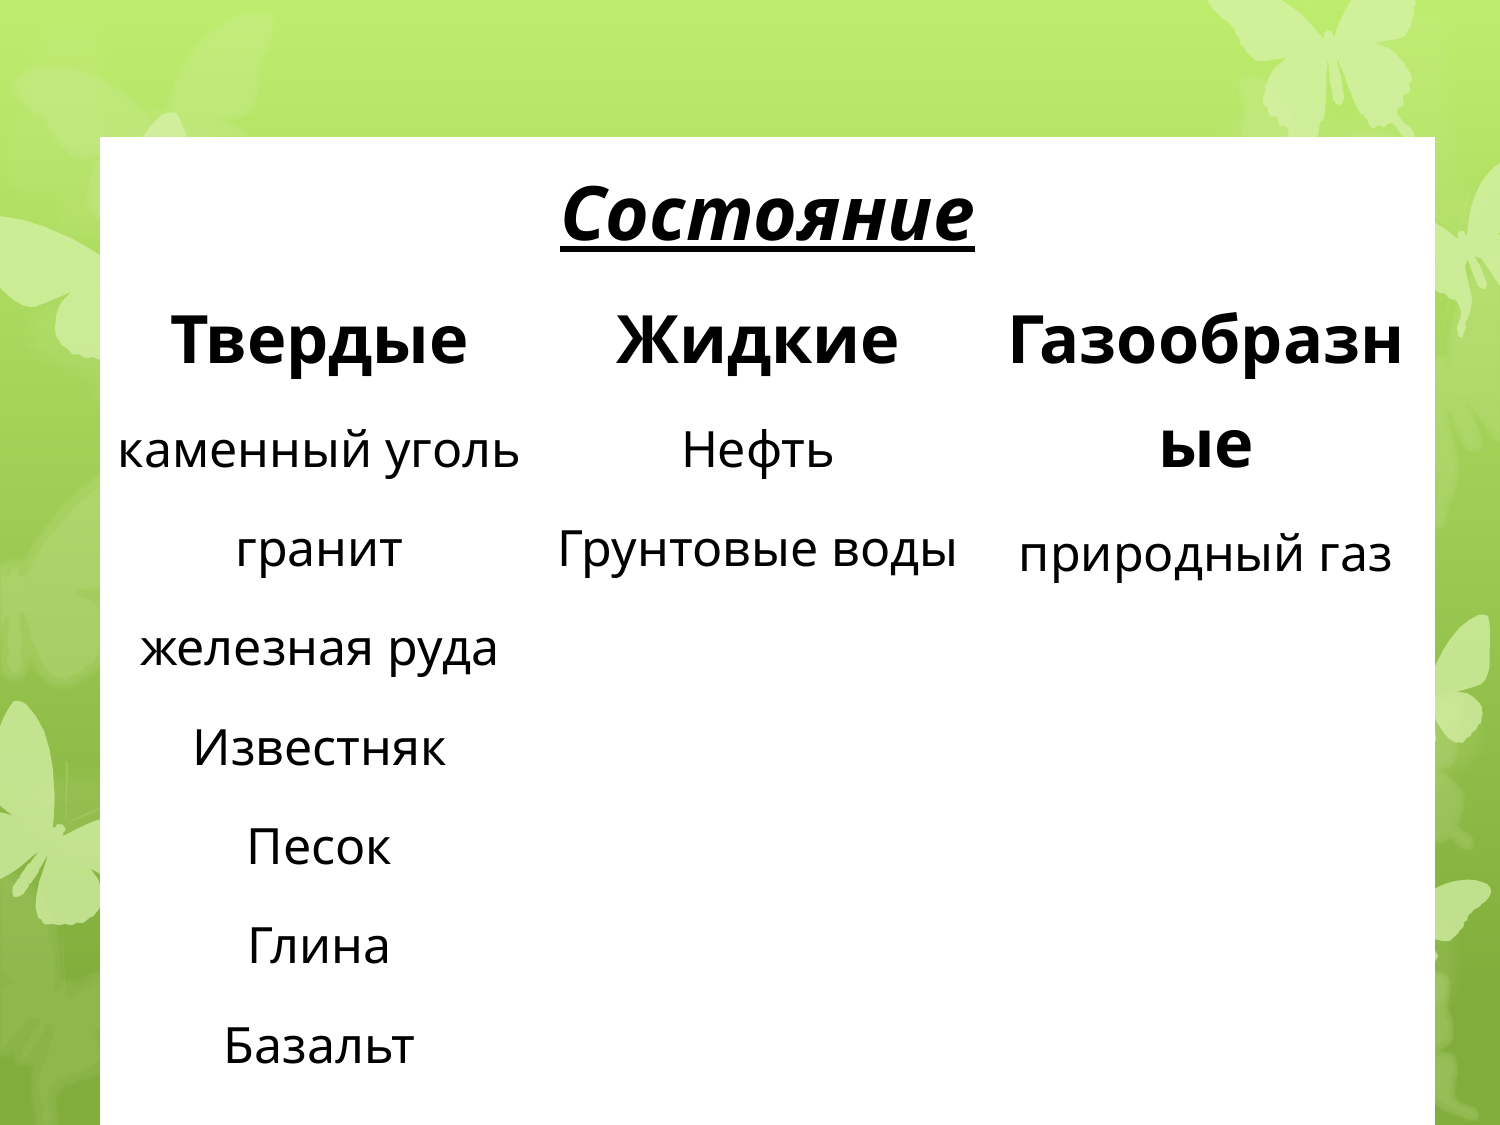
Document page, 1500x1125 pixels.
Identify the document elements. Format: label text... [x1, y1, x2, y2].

table_cell Газообразные природный газ [978, 270, 1435, 1125]
table_cell Жидкие Нефть Грунтовые воды [539, 270, 978, 1125]
table_header Состояние [100, 137, 1435, 270]
table_cell Твердые каменный уголь гранит железная руда Известняк Песок Глина Базальт Мрамор [100, 270, 539, 1125]
